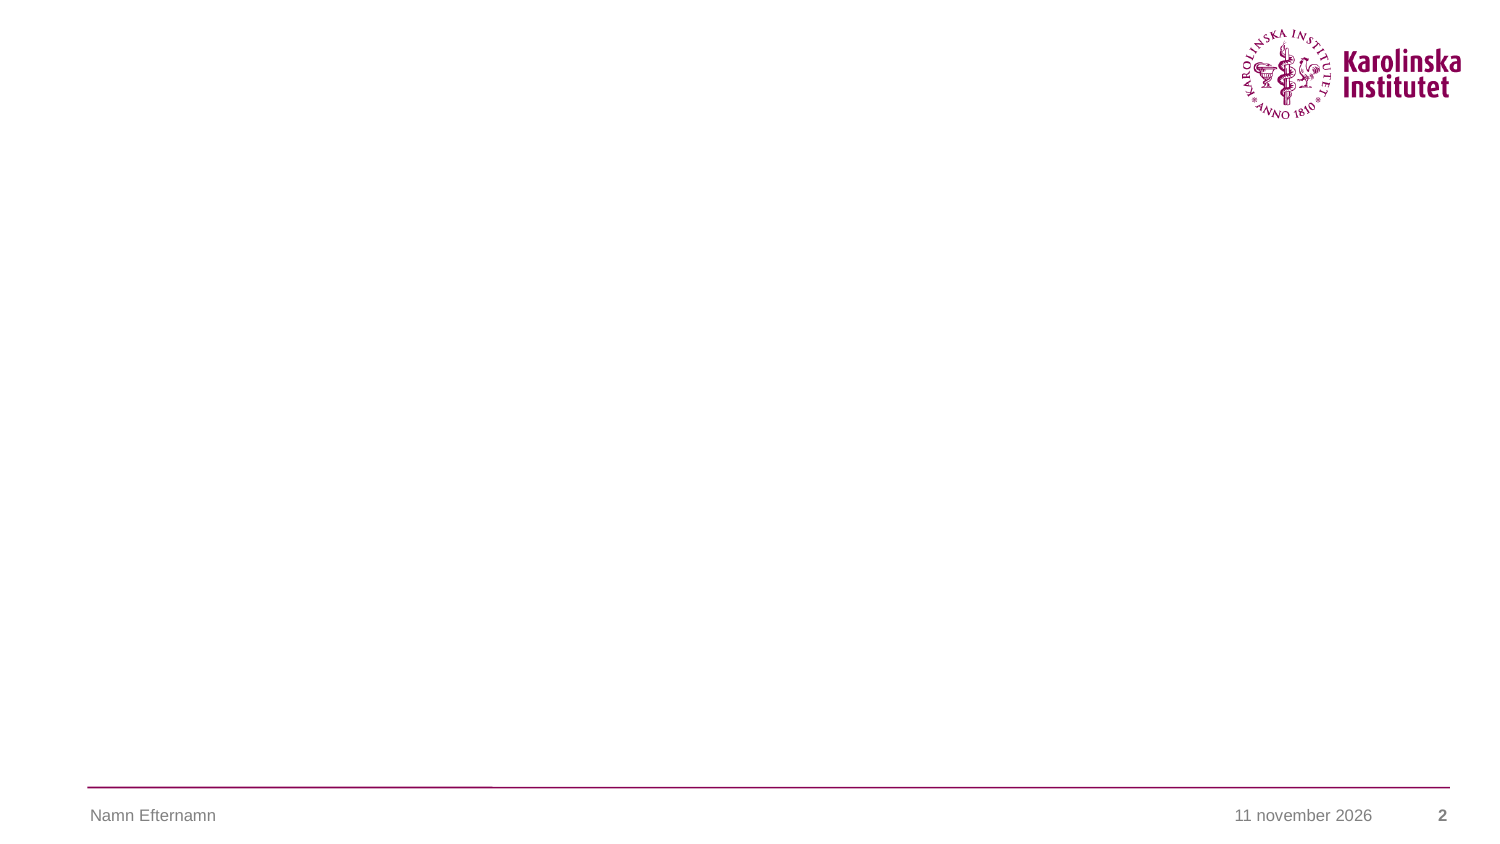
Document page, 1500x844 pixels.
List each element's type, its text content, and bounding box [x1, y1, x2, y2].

picture [1242, 29, 1461, 119]
slide_number 12 maj 2021 [1074, 796, 1350, 825]
footer Namn Efternamn [75, 796, 550, 825]
slide_number 2 [1350, 796, 1463, 825]
